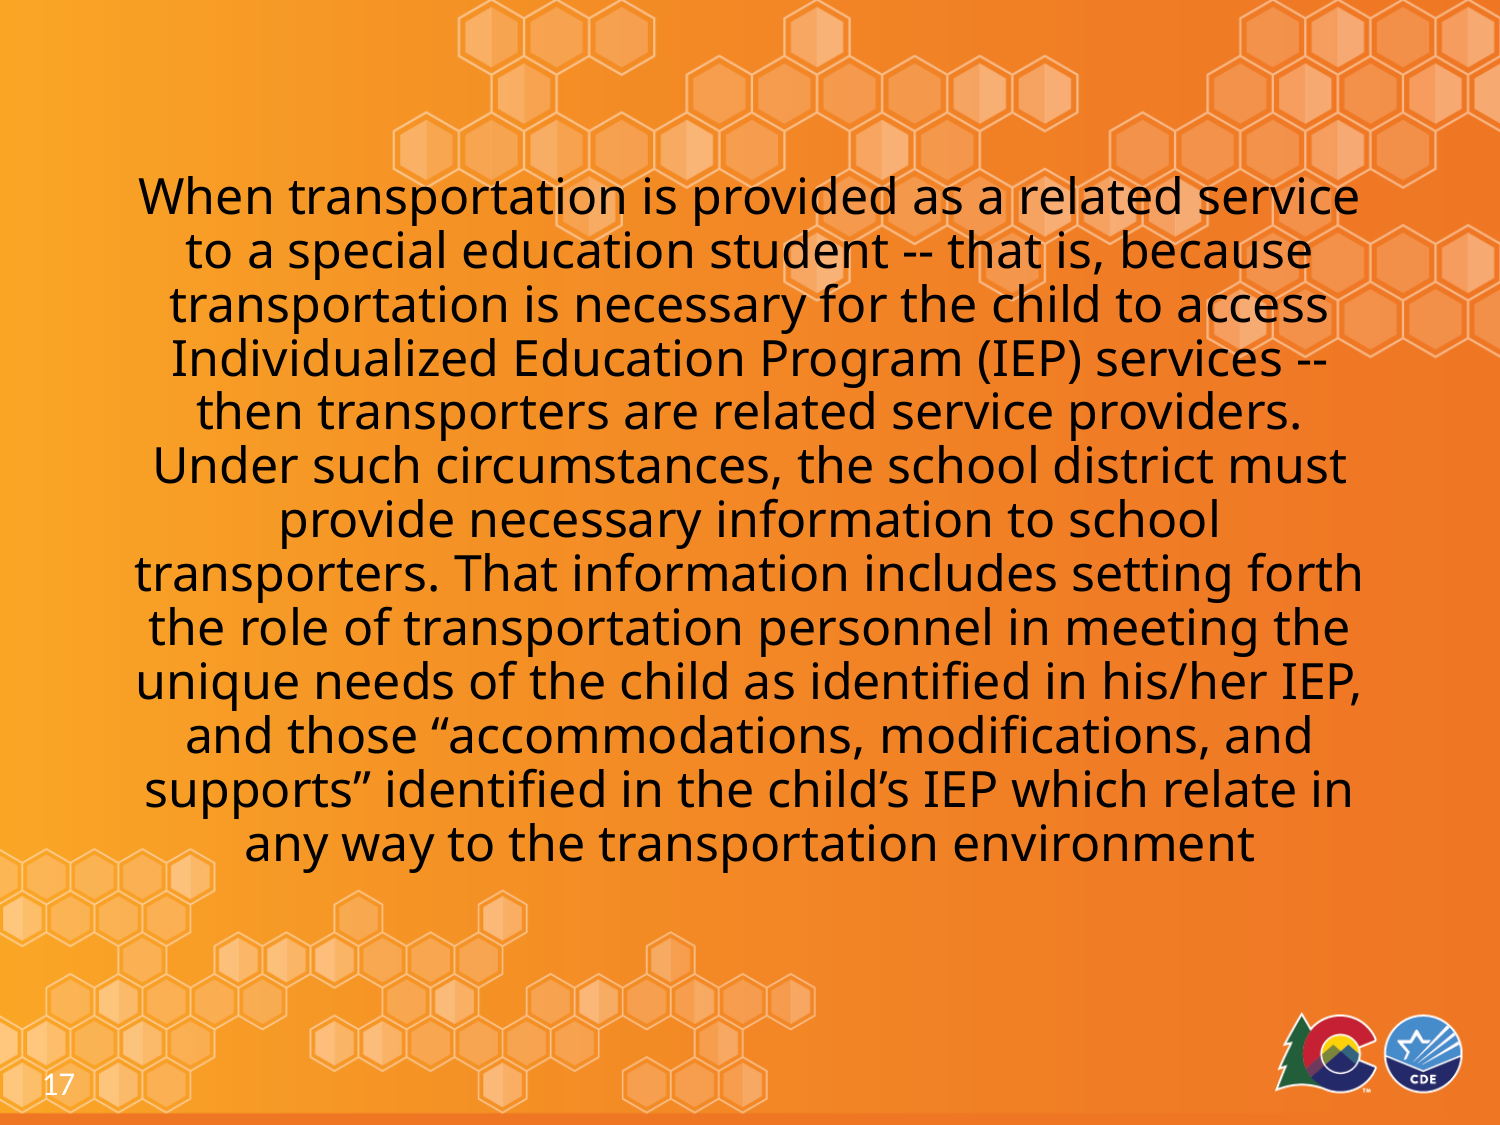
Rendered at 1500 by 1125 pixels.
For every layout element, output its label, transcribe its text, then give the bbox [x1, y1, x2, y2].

slide_number 17 [26, 1054, 365, 1115]
picture [0, 0, 1500, 1125]
title When transportation is provided as a related service to a special education student -- that is, because transportation is necessary for the child to access Individualized Education Program (IEP) services -- then transporters are related service providers. Under such circumstances, the school district must provide necessary information to school transporters. That information includes setting forth the role of transportation personnel in meeting the unique needs of the child as identified in his/her IEP, and those “accommodations, modifications, and supports” identified in the child’s IEP which relate in any way to the transportation environment [112, 163, 1388, 962]
